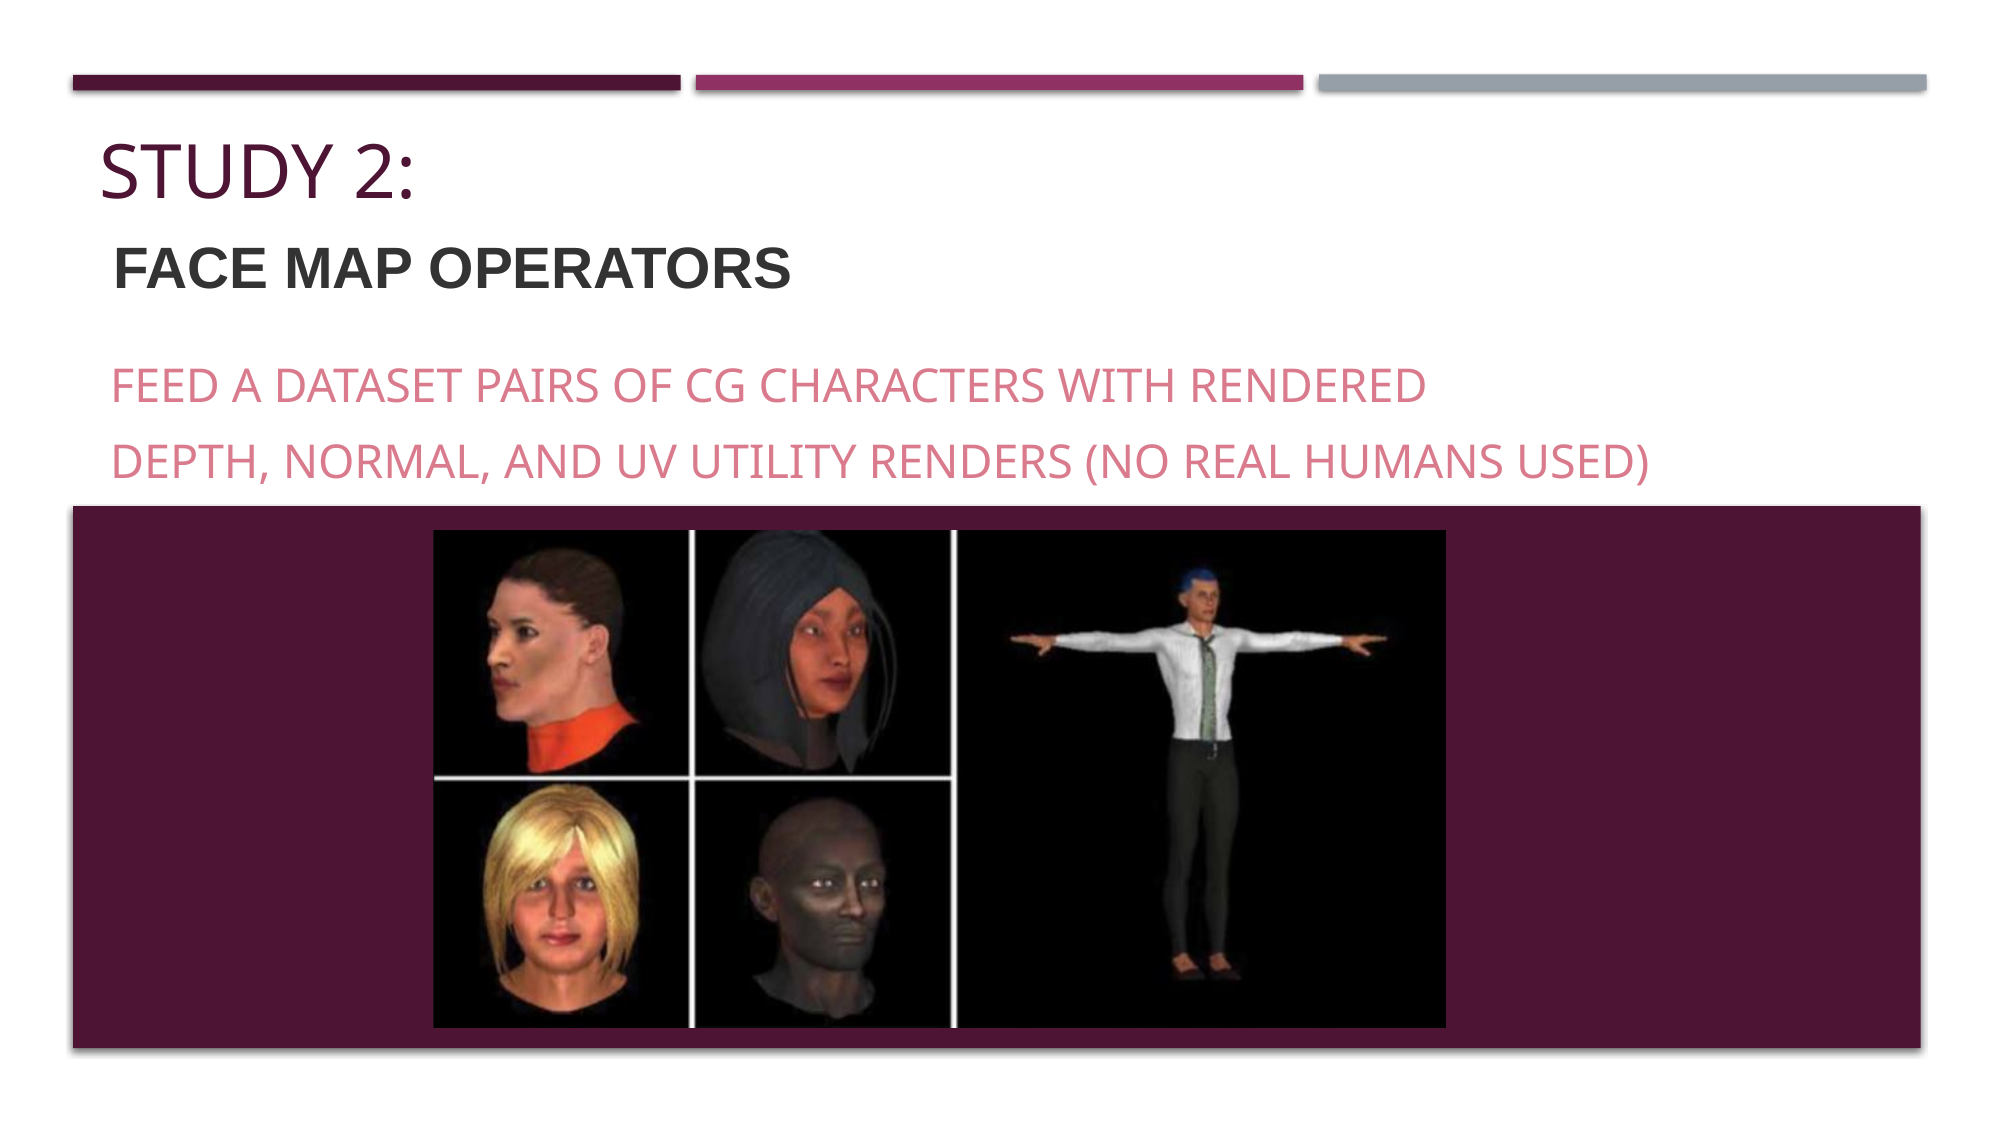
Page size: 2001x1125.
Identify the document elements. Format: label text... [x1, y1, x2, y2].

subtitle FACE MAP OPERATORS [98, 223, 1902, 347]
picture [433, 530, 1446, 1029]
text_box FEED A DATASET PAIRS OF CG CHARACTERS WITH RENDERED DEPTH, NORMAL, AND UV UTILITY RENDERS (NO REAL HUMANS USED) [95, 348, 1878, 498]
title STUDY 2: [84, 97, 1888, 222]
